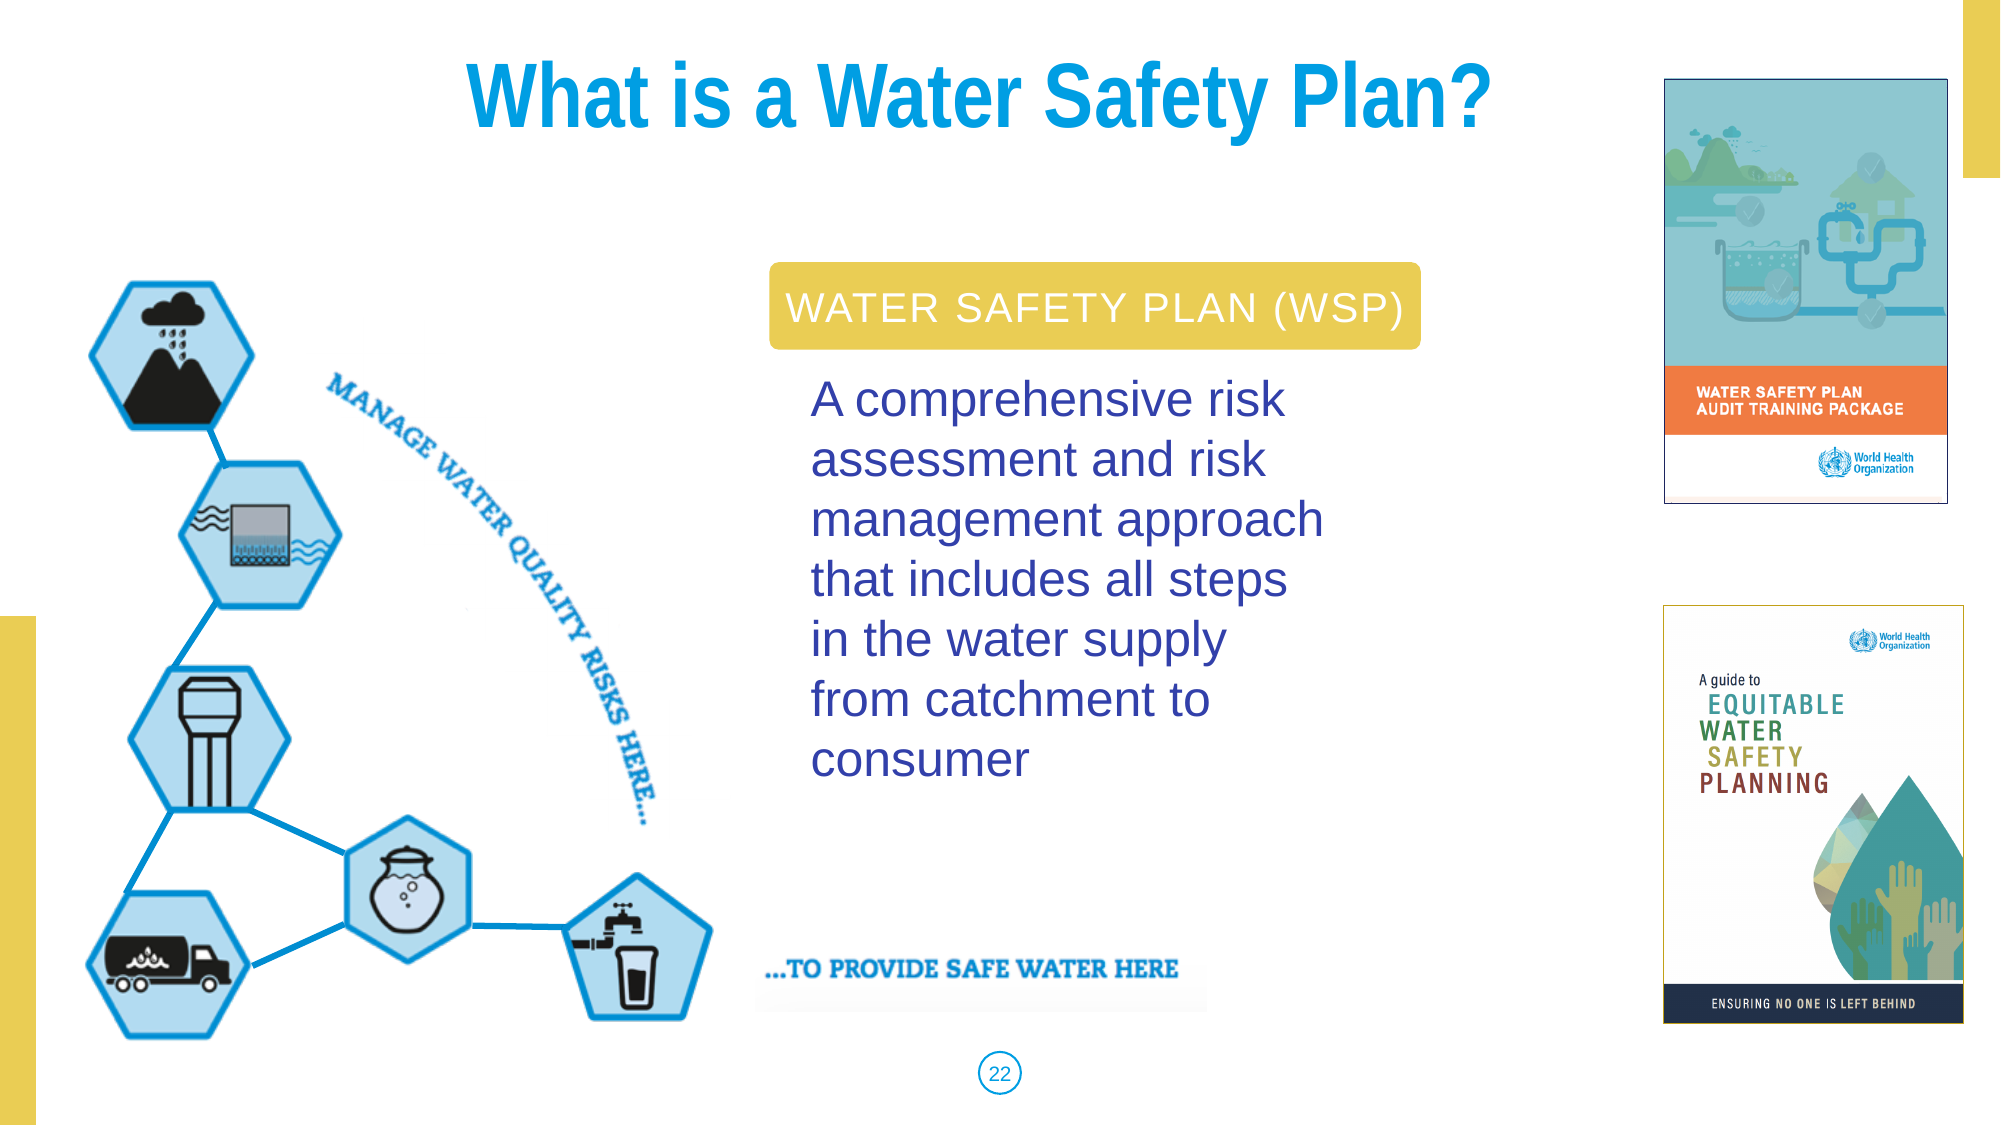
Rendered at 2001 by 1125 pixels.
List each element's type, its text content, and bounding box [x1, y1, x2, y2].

picture [1663, 605, 1964, 1023]
slide_number 22 [0, 1042, 2000, 1103]
picture [1664, 78, 1948, 504]
text_box A comprehensive risk assessment and risk management approach that includes all steps in the water supply from catchment to consumer [1207, 358, 1325, 794]
text_box WATER SAFETY PLAN (WSP) [769, 262, 1421, 350]
title What is a Water Safety Plan? [311, 40, 1651, 159]
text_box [84, 275, 1207, 1042]
